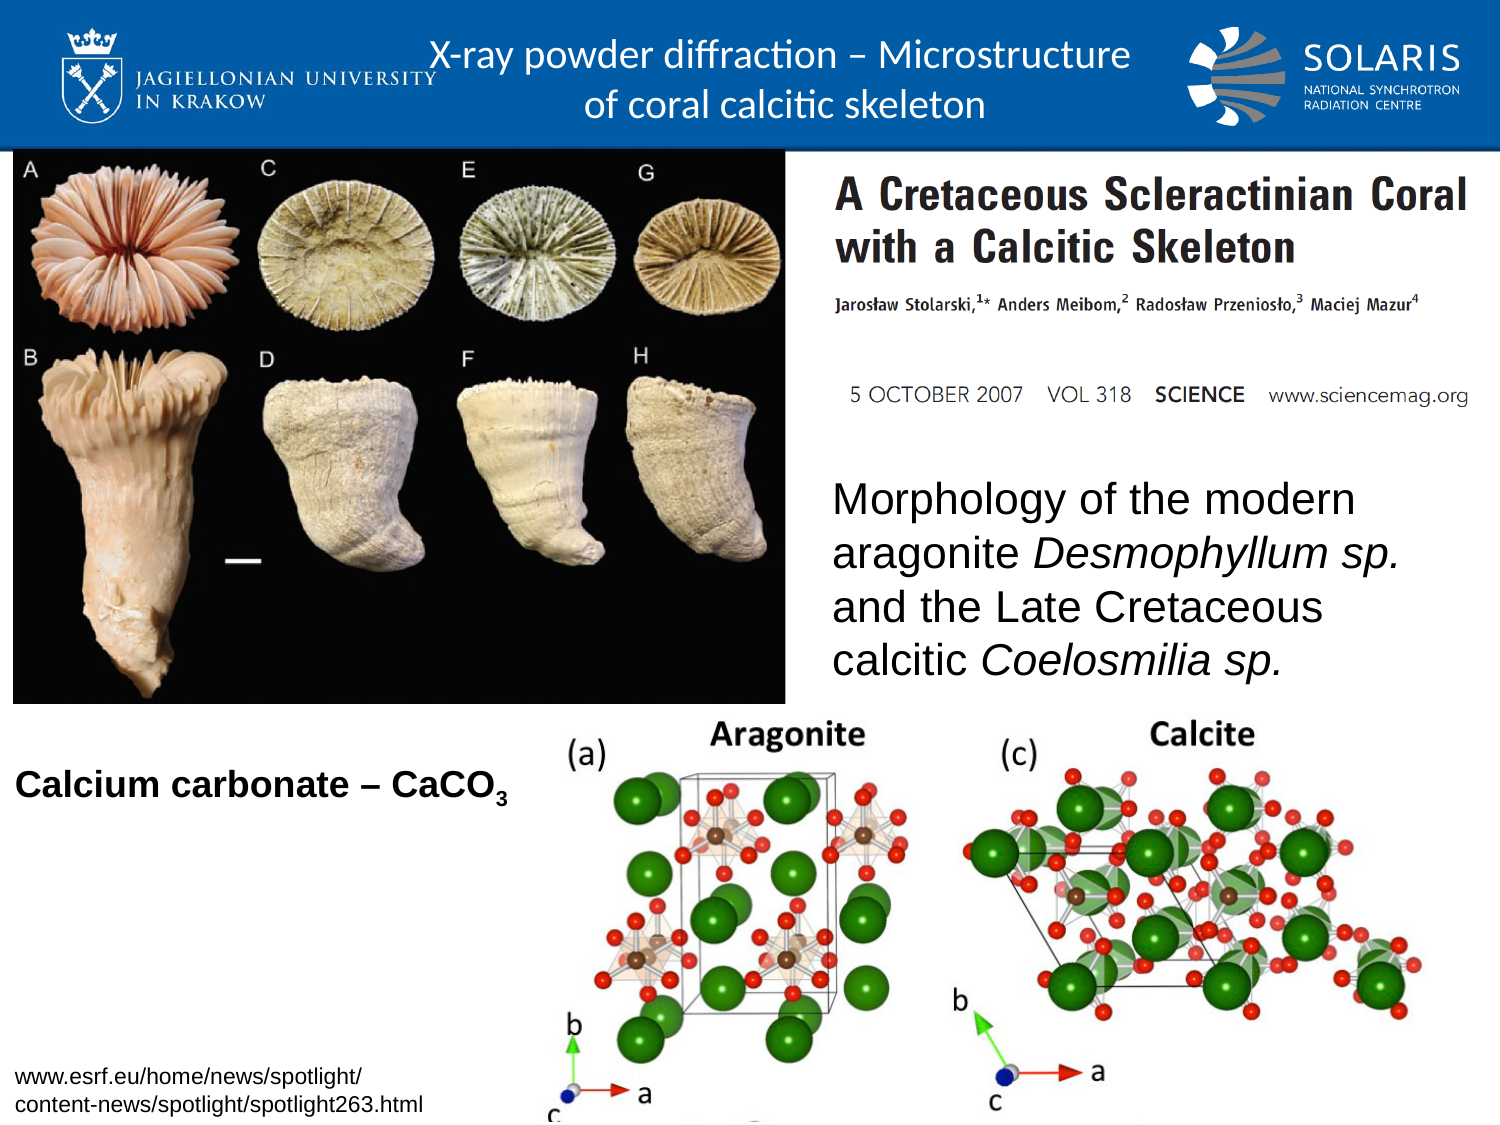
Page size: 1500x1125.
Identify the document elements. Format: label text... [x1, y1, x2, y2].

list Morphology of the modern aragonite Desmophyllum sp. and the Late Cretaceous calcitic Coelosmilia sp. [817, 462, 1461, 694]
text_box X-ray powder diffraction – Microstructure of coral calcitic skeleton [383, 4, 1187, 149]
text_box www.esrf.eu/home/news/spotlight/content-news/spotlight/spotlight263.html [0, 1054, 446, 1124]
picture [0, 0, 1500, 1125]
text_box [541, 712, 1429, 1123]
text_box Calcium carbonate – CaCO3 [0, 752, 536, 819]
